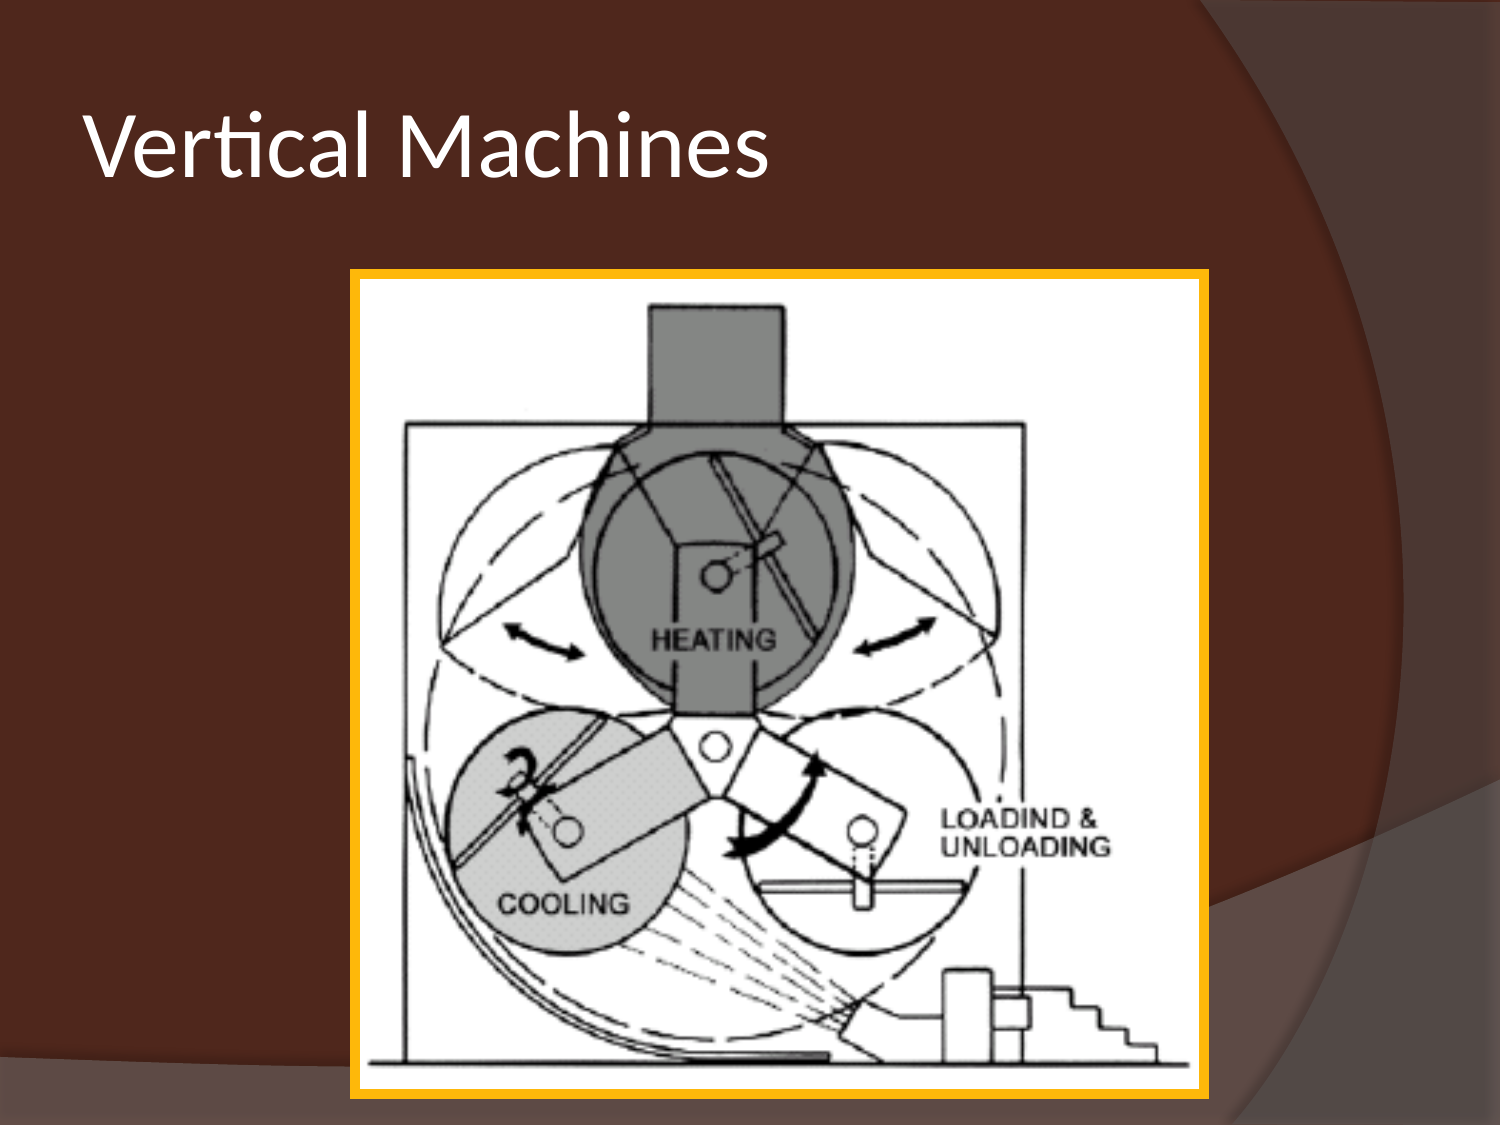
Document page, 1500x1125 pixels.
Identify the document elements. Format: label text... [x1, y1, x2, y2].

title Vertical Machines [75, 45, 1300, 233]
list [359, 278, 1199, 1089]
